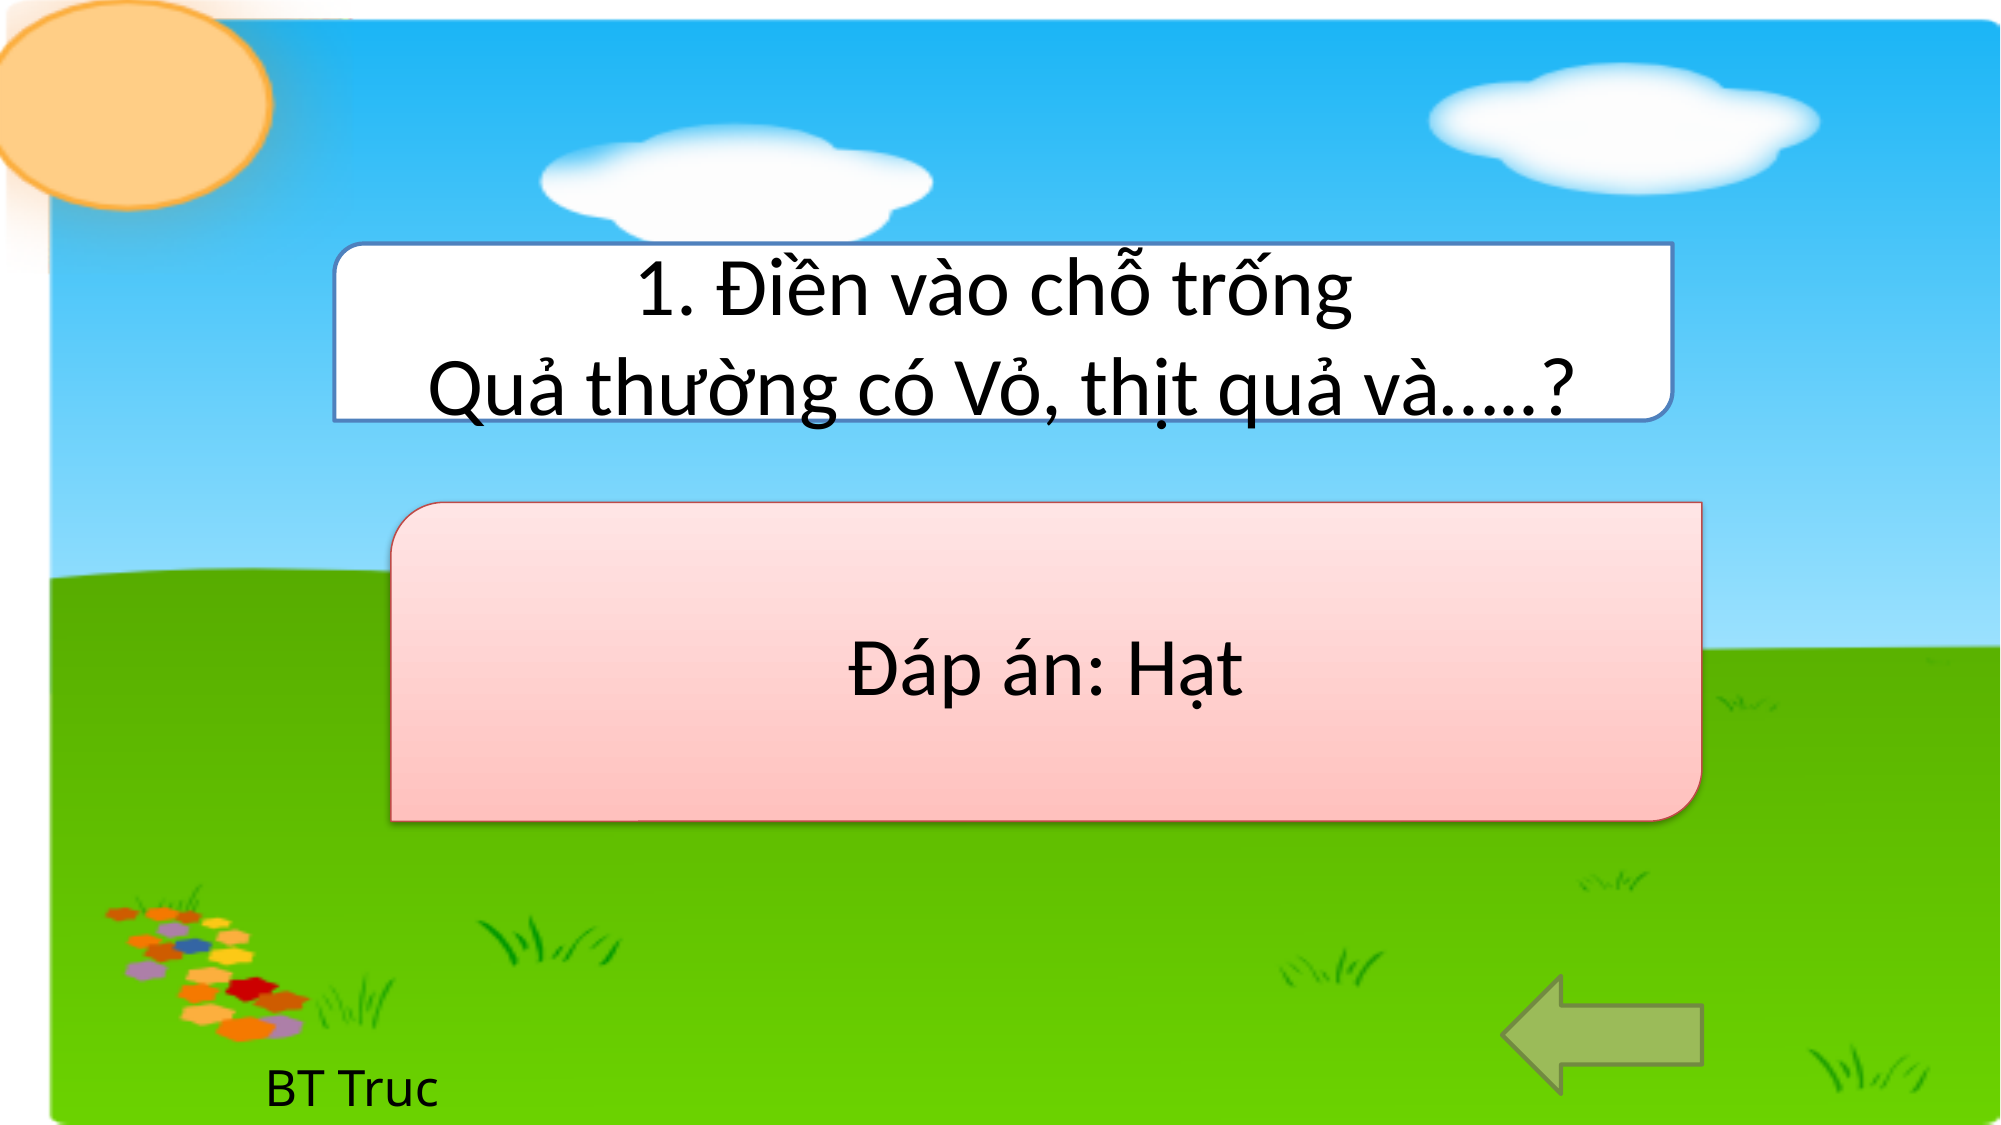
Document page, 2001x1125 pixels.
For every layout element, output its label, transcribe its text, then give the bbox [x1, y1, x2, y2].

text_box 1. Điền vào chỗ trống Quả thường có Vỏ, thịt quả và…..? [332, 241, 1675, 423]
text_box BT Truc [249, 1049, 568, 1124]
text_box Đáp án: Hạt [390, 501, 1703, 823]
picture [0, 0, 2001, 1125]
text_box [1499, 973, 1705, 1096]
